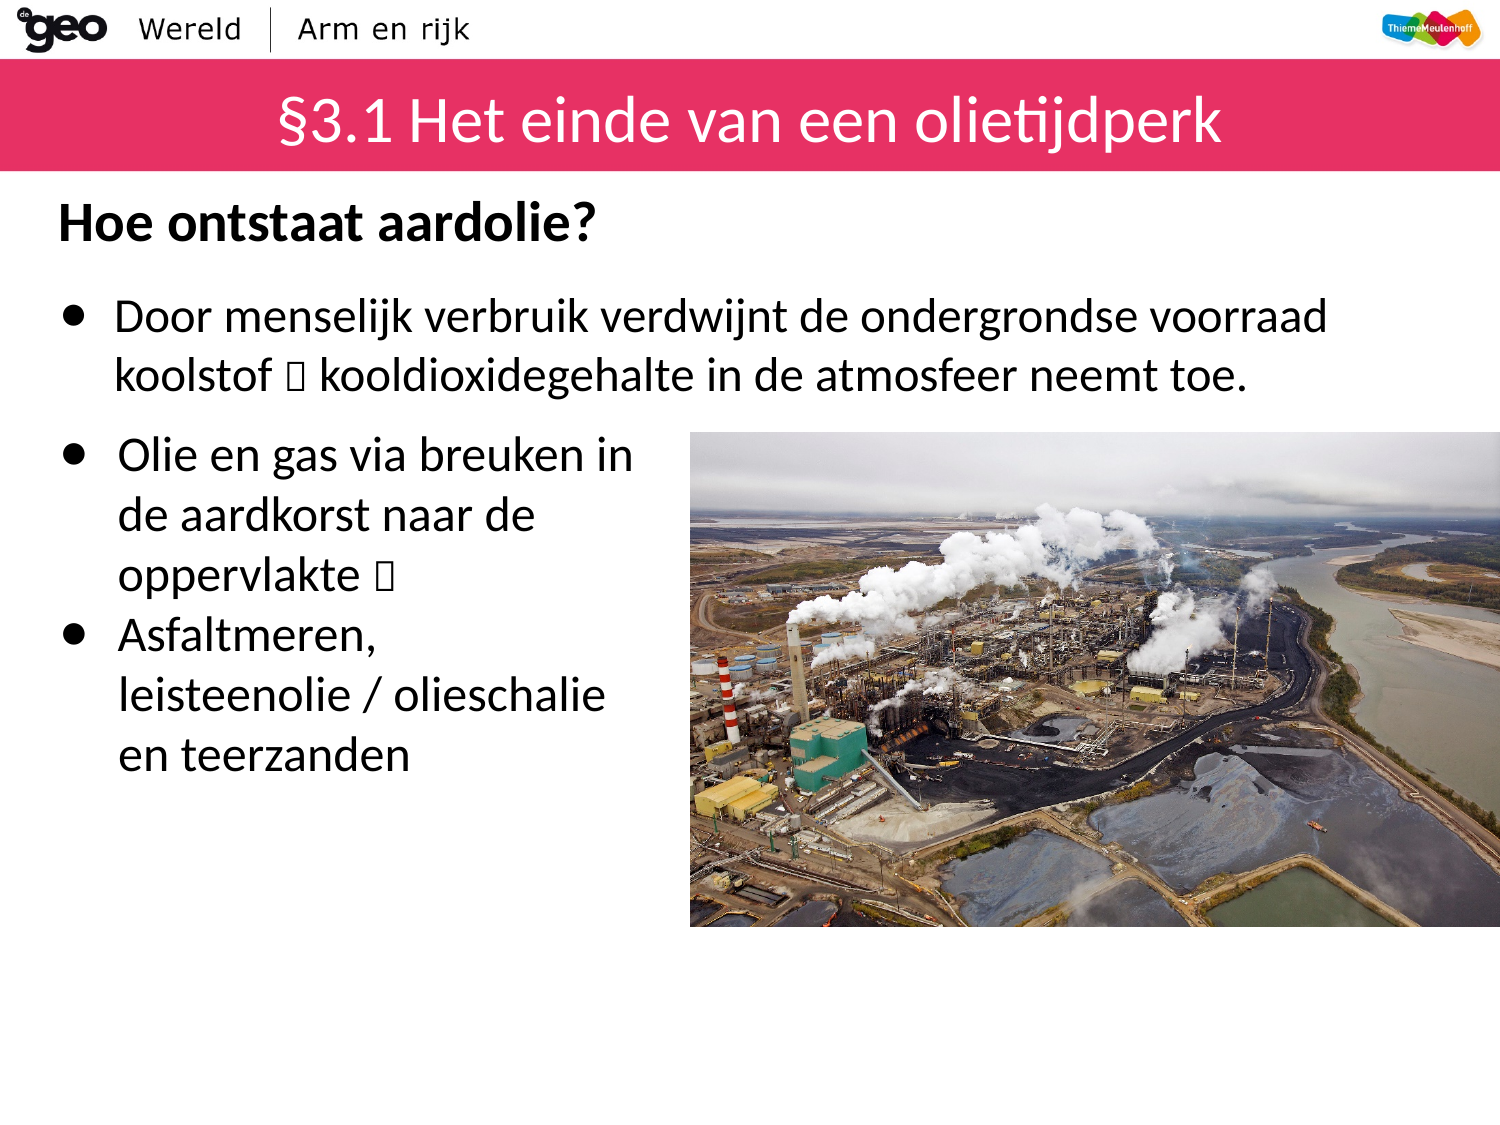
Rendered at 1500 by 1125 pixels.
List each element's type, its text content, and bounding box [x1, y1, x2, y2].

text_box Olie en gas via breuken in de aardkorst naar de oppervlakte  Asfaltmeren, leisteenolie / olieschalie en teerzanden [0, 413, 669, 789]
list Hoe ontstaat aardolie? Door menselijk verbruik verdwijnt de ondergrondse voorraad koolstof  kooldioxidegehalte in de atmosfeer neemt toe. [0, 177, 1412, 409]
picture [0, 0, 1500, 61]
picture [0, 173, 1500, 1125]
title §3.1 Het einde van een olietijdperk [0, 61, 1500, 173]
